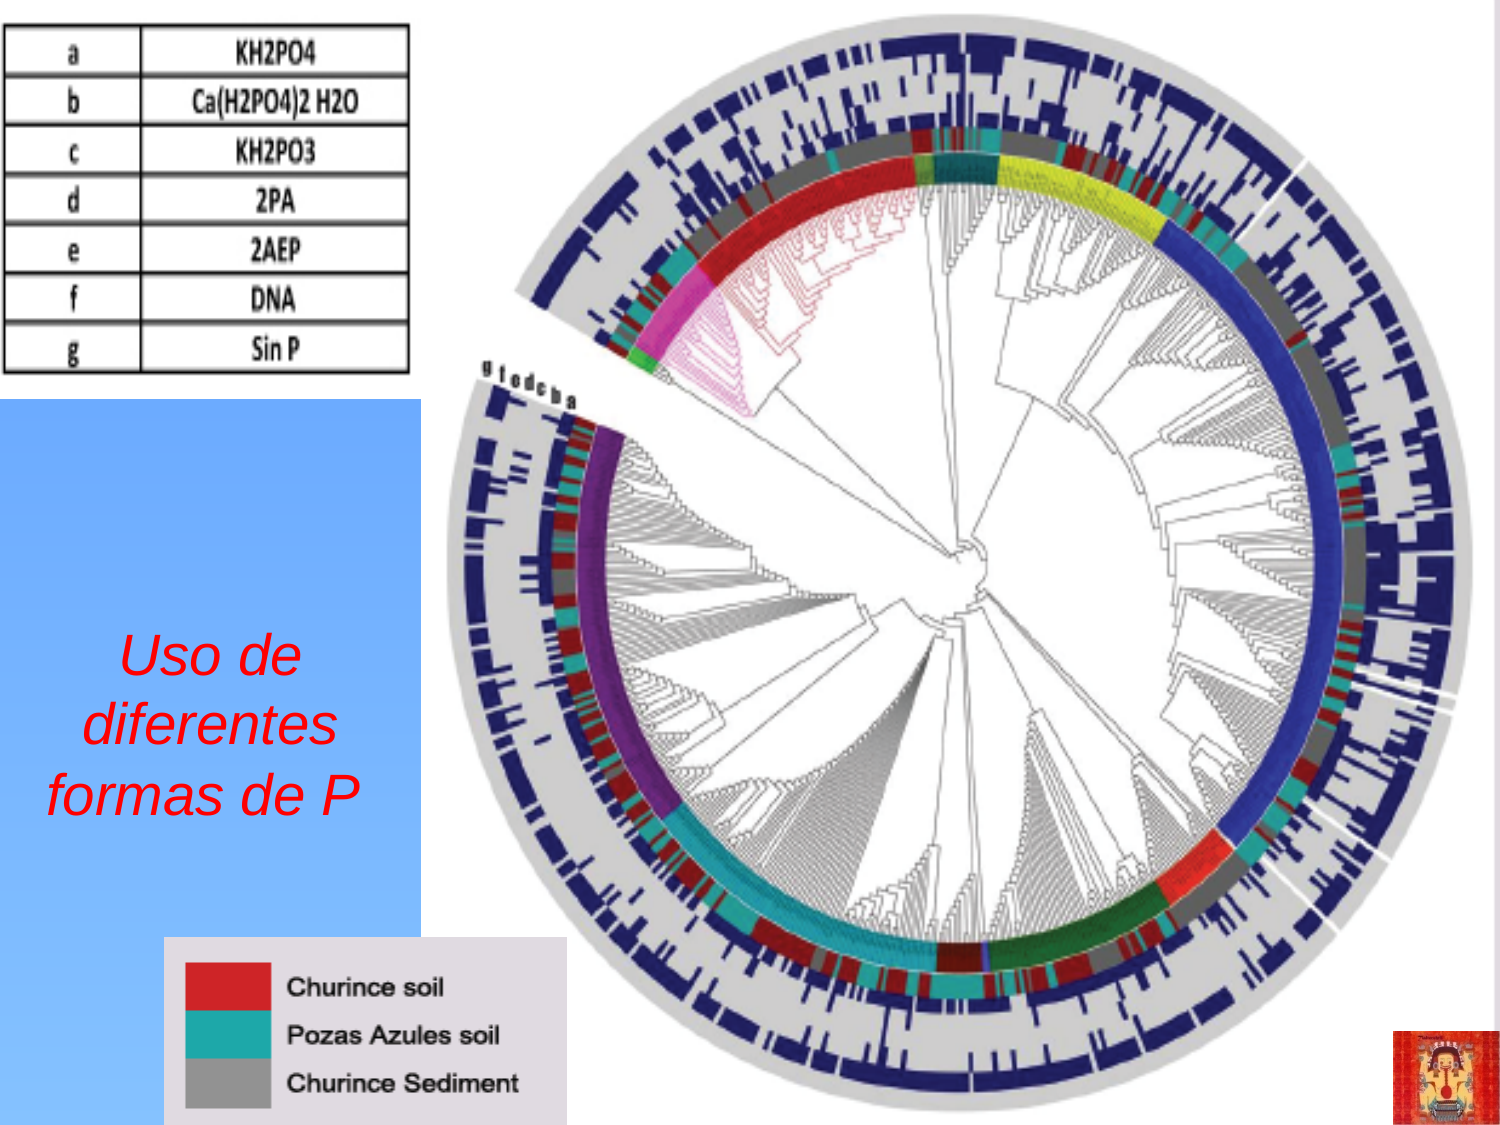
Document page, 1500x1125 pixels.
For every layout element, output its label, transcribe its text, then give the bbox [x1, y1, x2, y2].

text_box Uso de diferentes formas de P [0, 609, 416, 835]
picture [0, 0, 1500, 1125]
text_box Con que? [0, 932, 416, 937]
